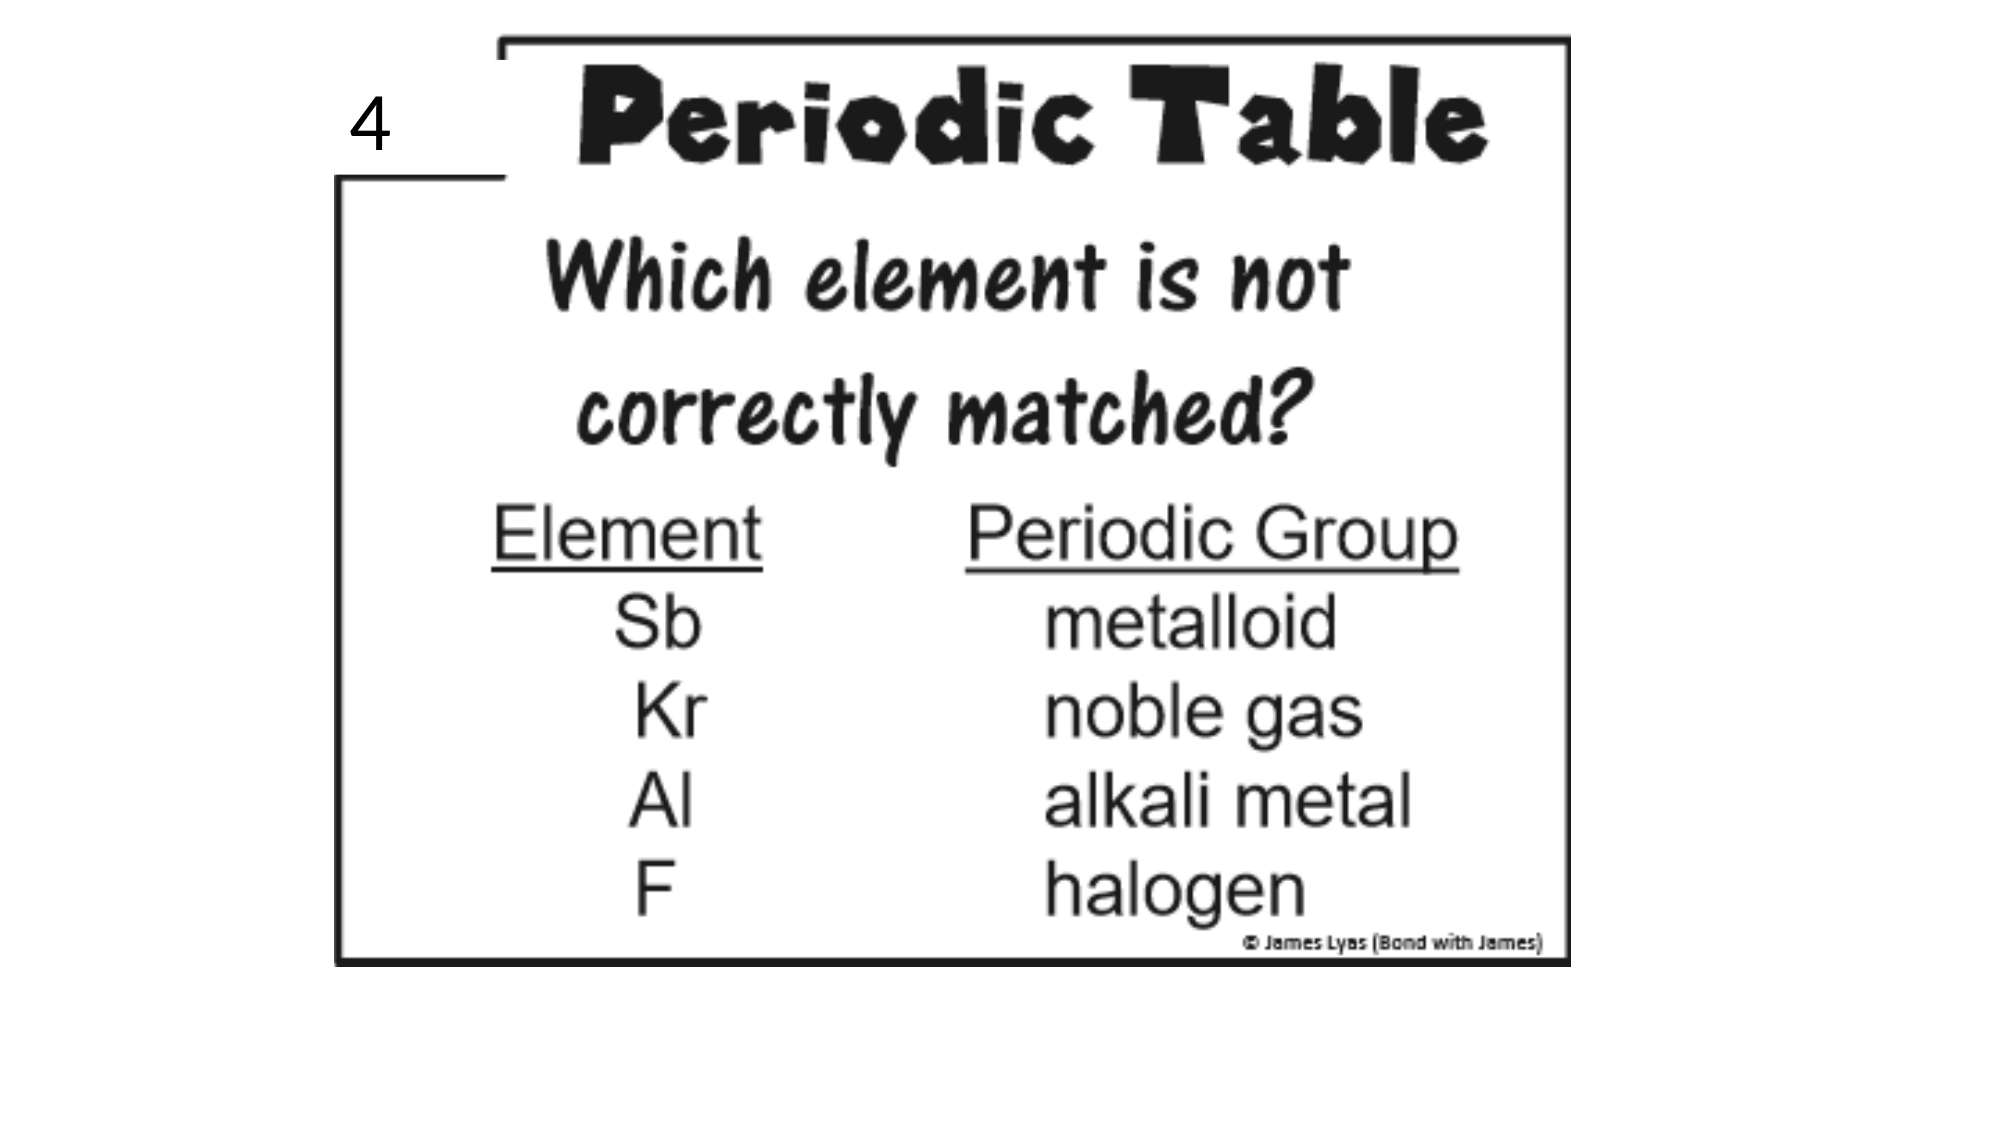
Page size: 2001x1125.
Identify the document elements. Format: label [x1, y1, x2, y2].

picture [334, 24, 1571, 967]
